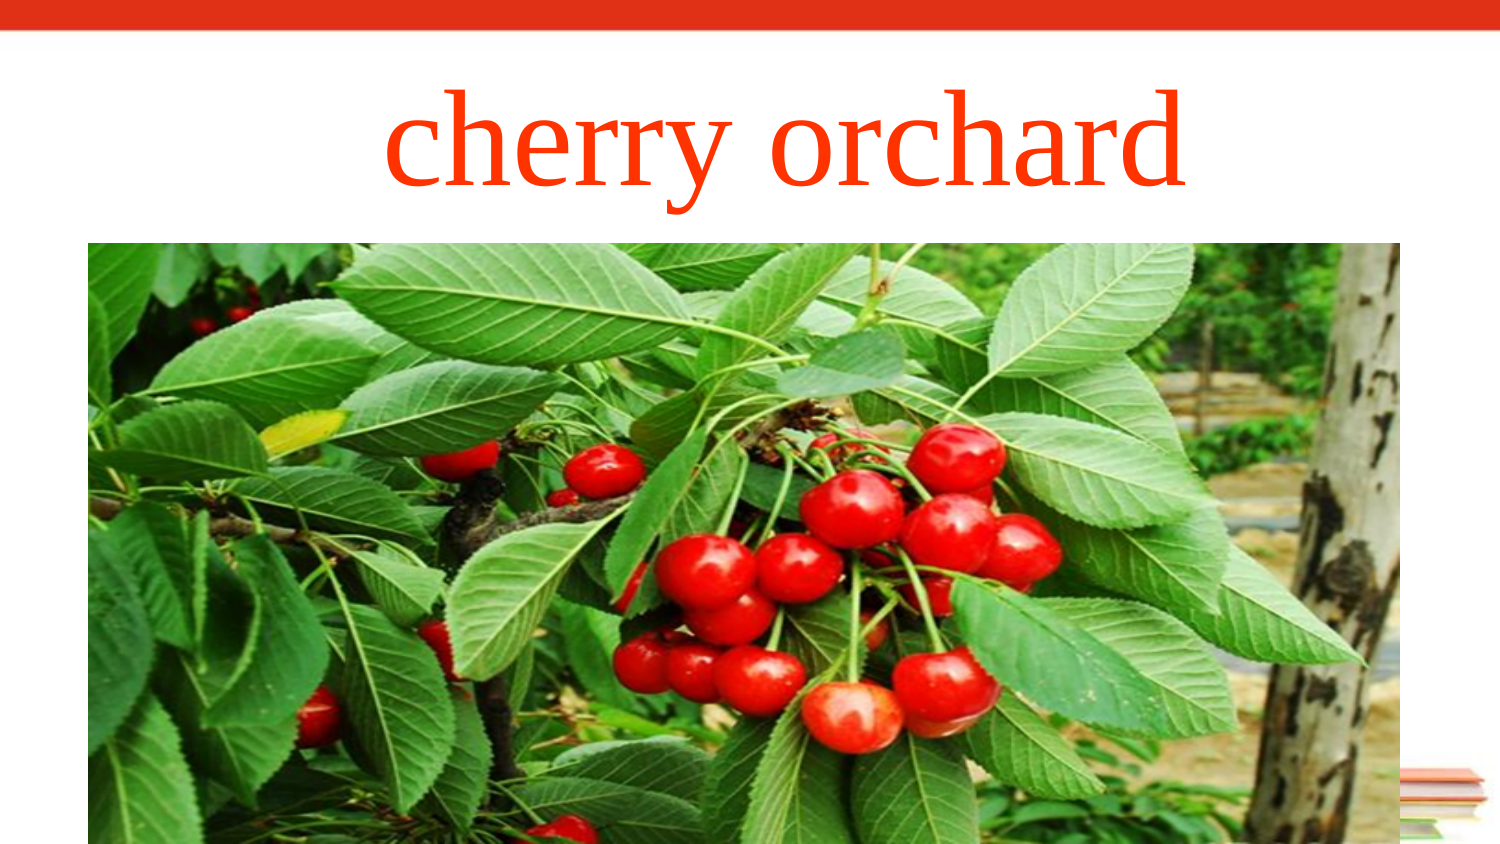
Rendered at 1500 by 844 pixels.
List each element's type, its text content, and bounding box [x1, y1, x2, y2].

text_box cherry orchard [159, 41, 1412, 221]
picture [0, 0, 1500, 844]
